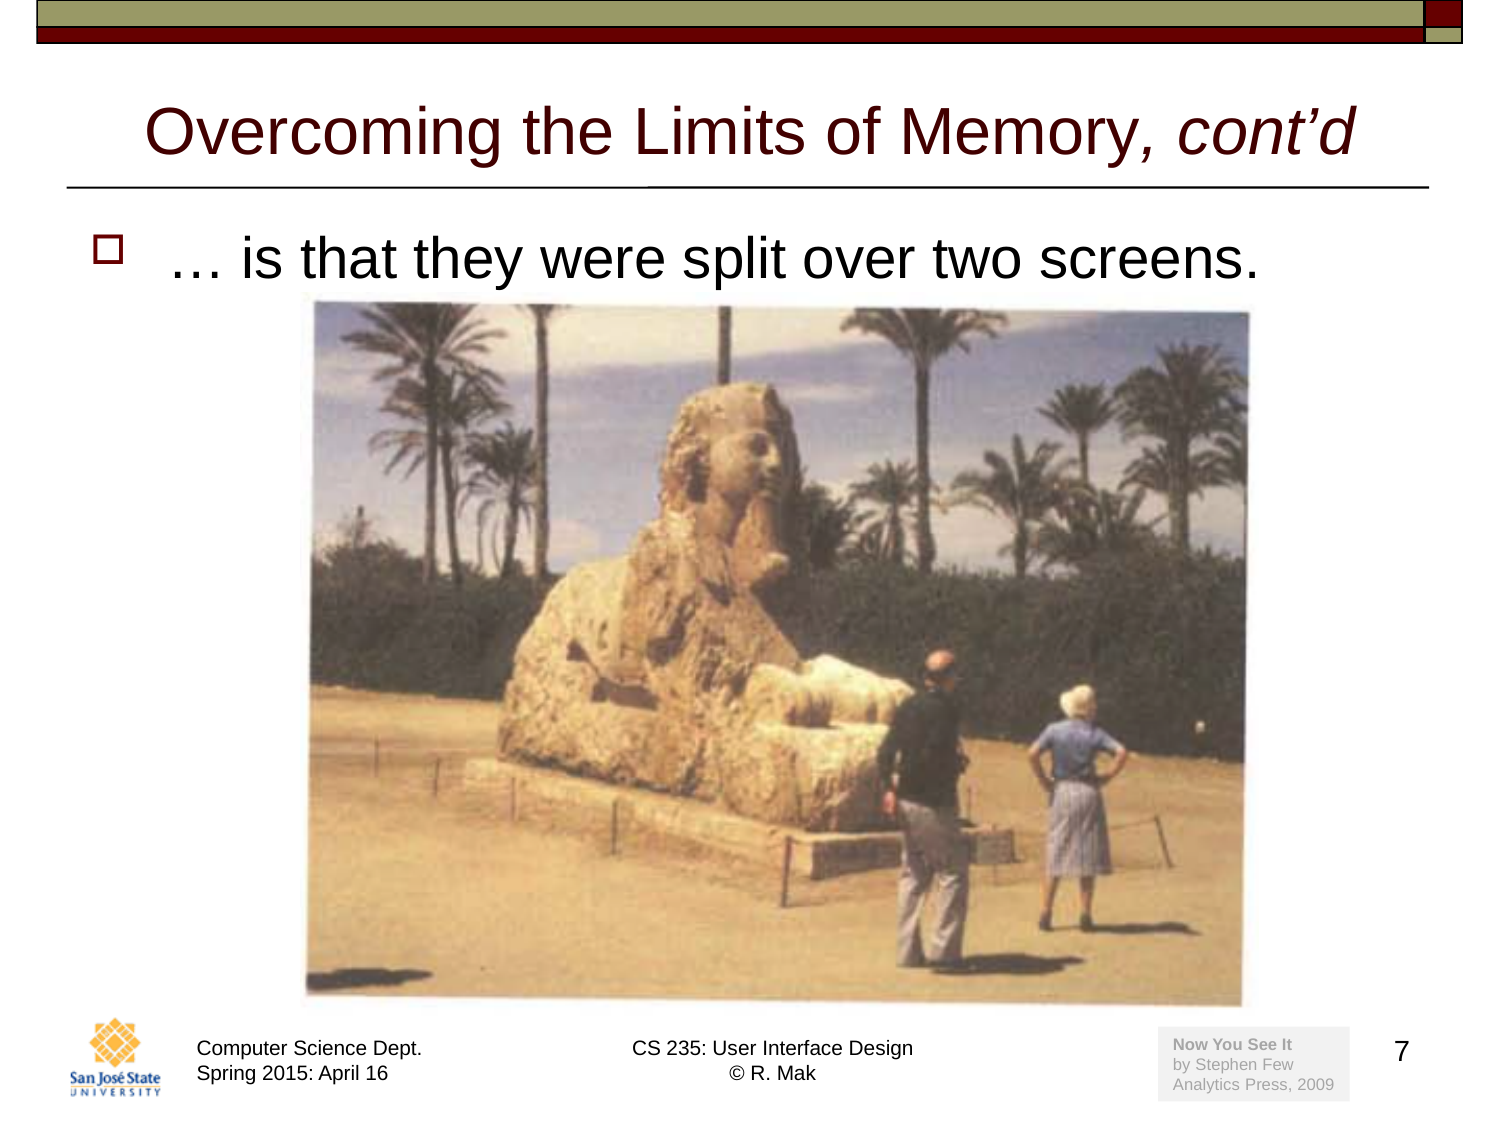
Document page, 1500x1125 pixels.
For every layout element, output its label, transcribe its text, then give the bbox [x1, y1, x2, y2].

list … is that they were split over two screens. [75, 212, 1425, 308]
picture [299, 292, 1259, 1016]
text_box Now You See It by Stephen Few Analytics Press, 2009 [1158, 1026, 1350, 1102]
title Overcoming the Limits of Memory, cont’d [75, 67, 1425, 175]
picture [60, 1012, 166, 1112]
slide_number 7 [1112, 1025, 1425, 1100]
